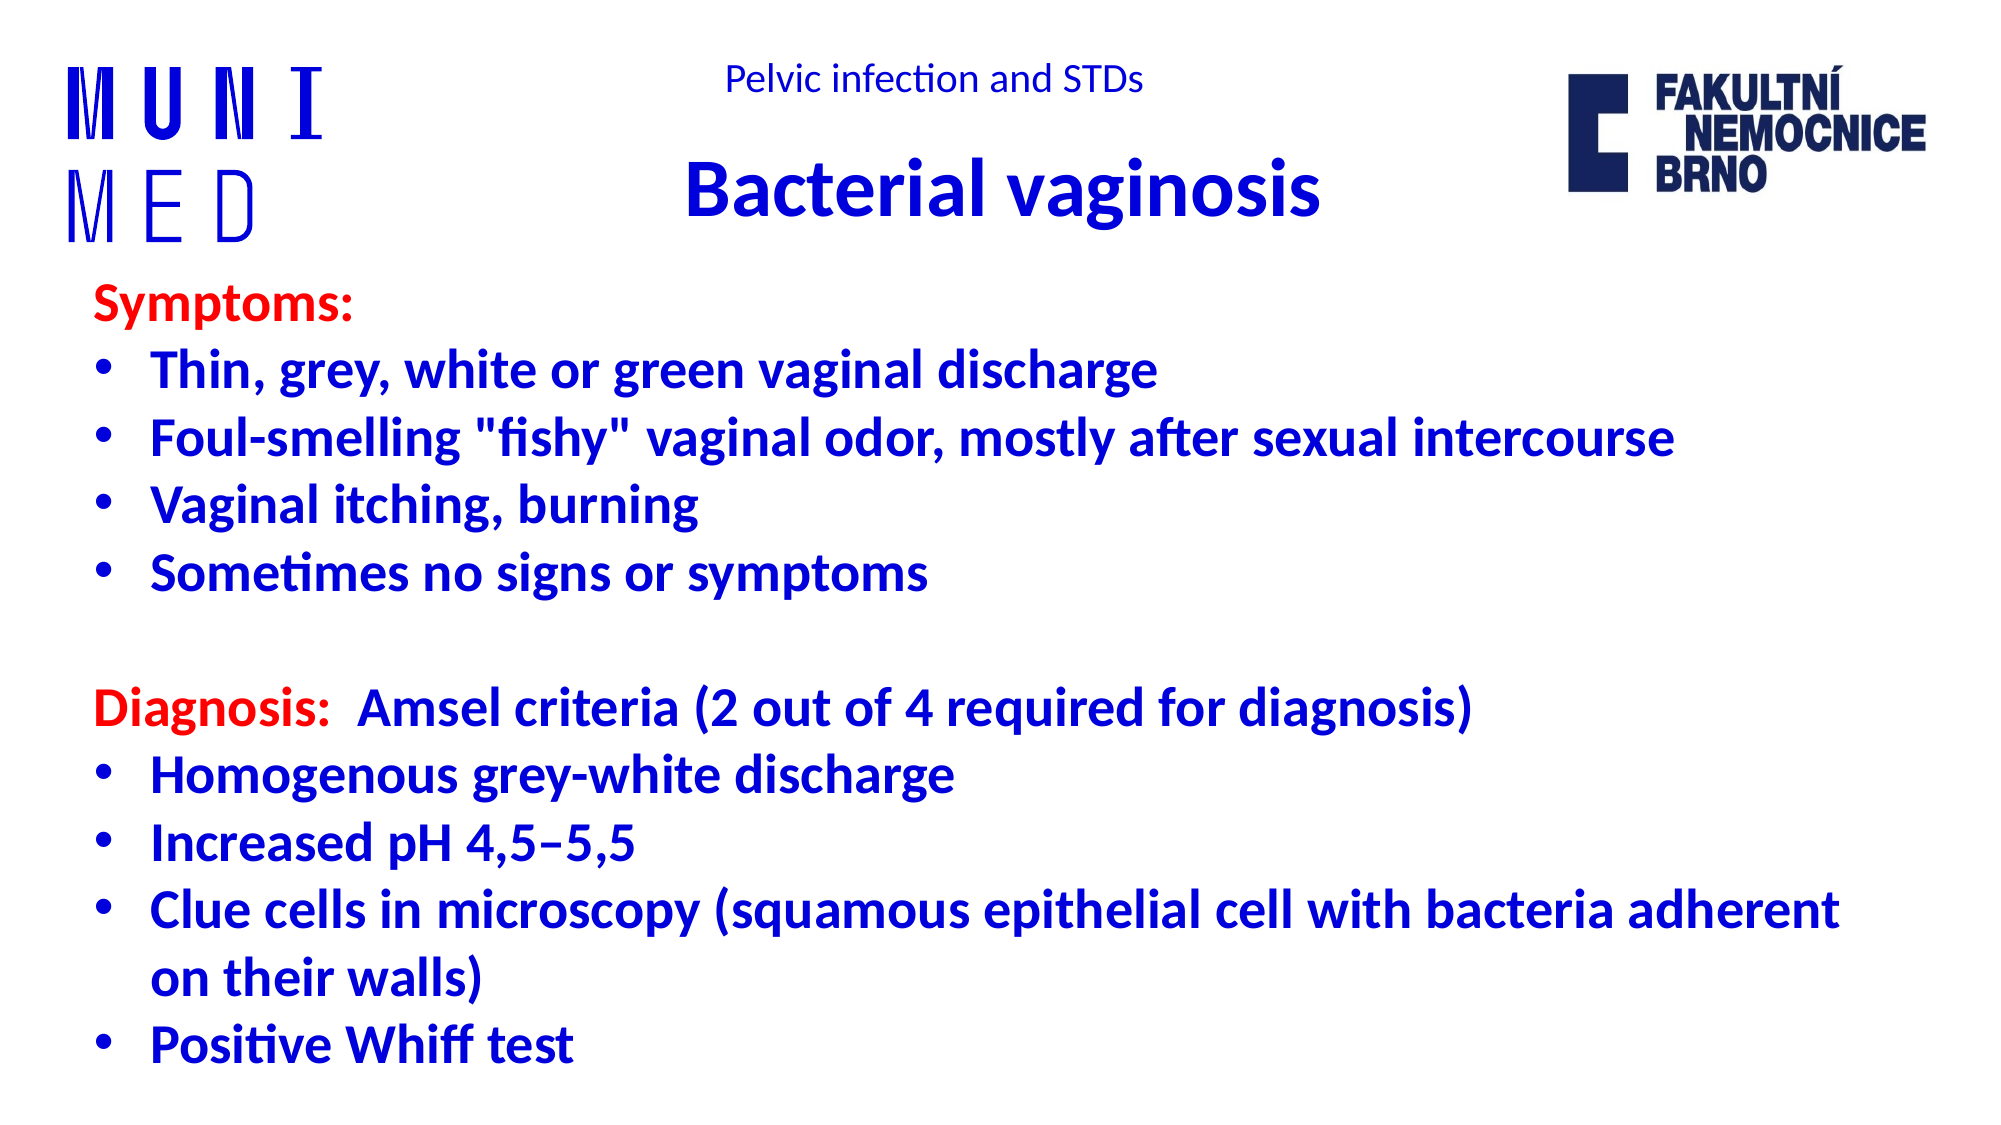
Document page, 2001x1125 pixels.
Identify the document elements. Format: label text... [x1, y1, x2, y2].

text_box Pelvic infection and STDs [423, 50, 1446, 113]
text_box Symptoms: Thin, grey, white or green vaginal discharge Foul-smelling "fishy" vaginal odor, mostly after sexual intercourse Vaginal itching, burning Sometimes no signs or symptoms Diagnosis: Amsel criteria (2 out of 4 required for diagnosis) Homogenous grey-white discharge Increased pH 4,5–5,5 Clue cells in microscopy (squamous epithelial cell with bacteria adherent on their walls) Positive Whiff test [79, 257, 1921, 1083]
text_box Bacterial vaginosis [3, 125, 2000, 241]
picture [1537, 33, 1956, 232]
